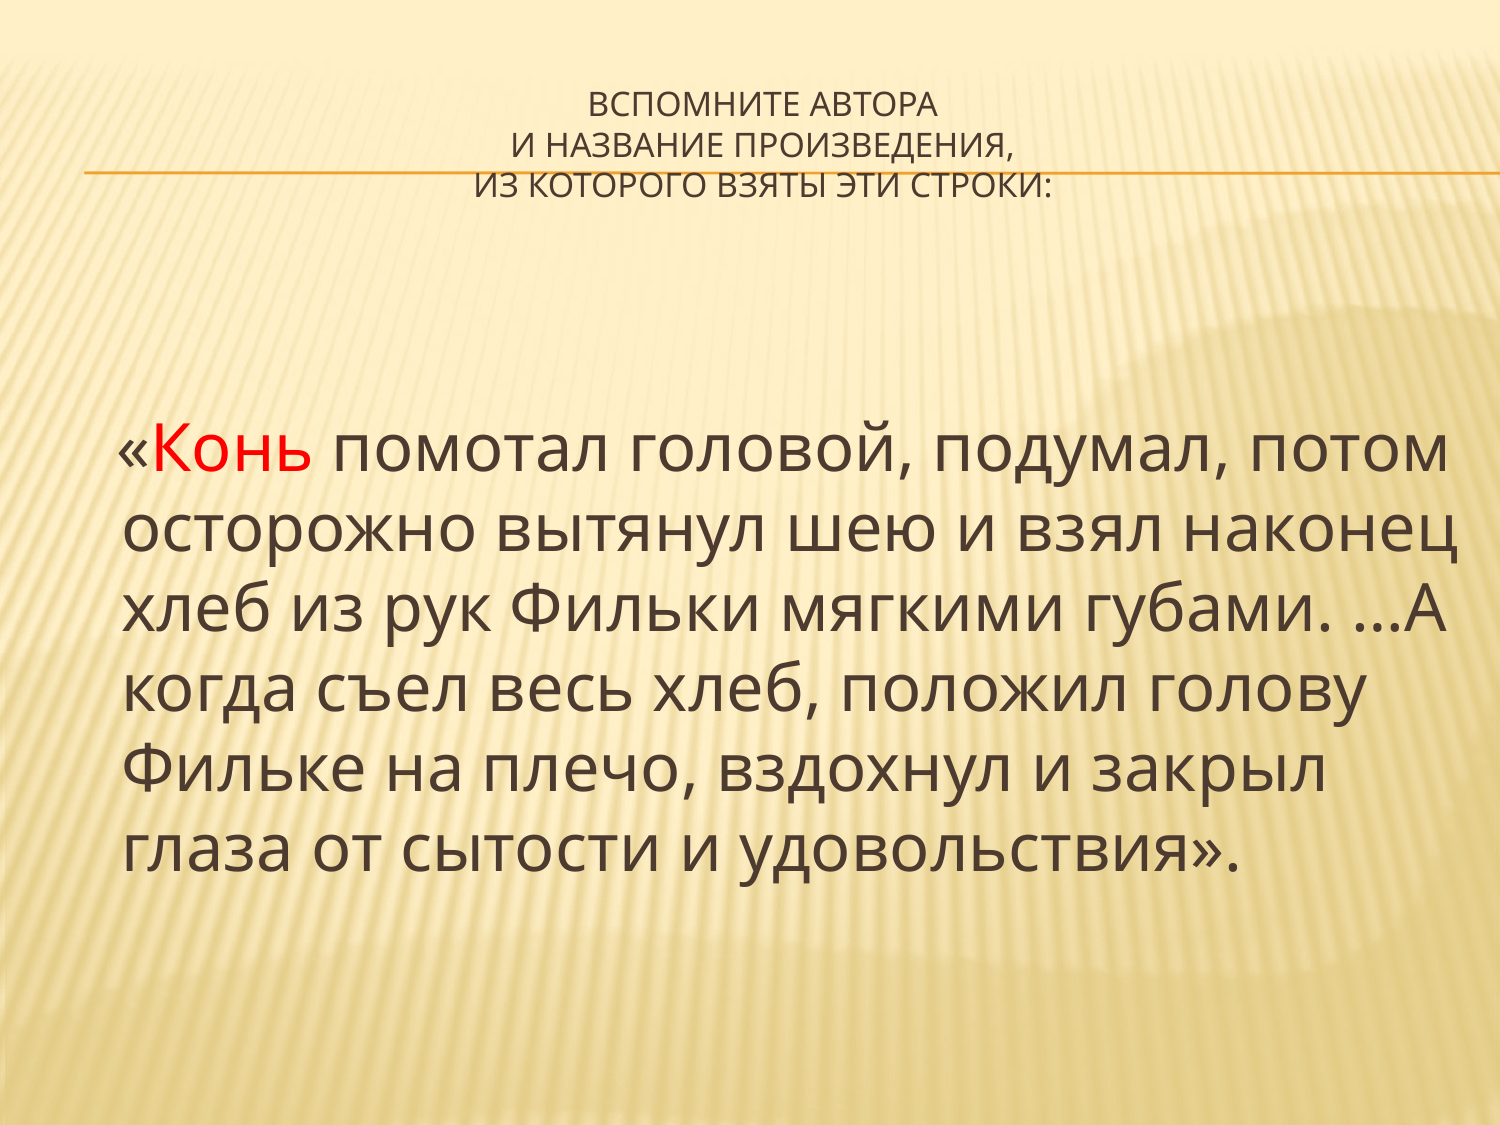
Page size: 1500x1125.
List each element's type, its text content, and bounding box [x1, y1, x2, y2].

list «Конь помотал головой, подумал, потом осторожно вытянул шею и взял наконец хлеб из рук Фильки мягкими губами. …А когда съел весь хлеб, положил голову Фильке на плечо, вздохнул и закрыл глаза от сытости и удовольствия». [50, 397, 1475, 998]
title Вспомните автора и название произведения, из которого взяты эти строки: [50, 75, 1475, 213]
